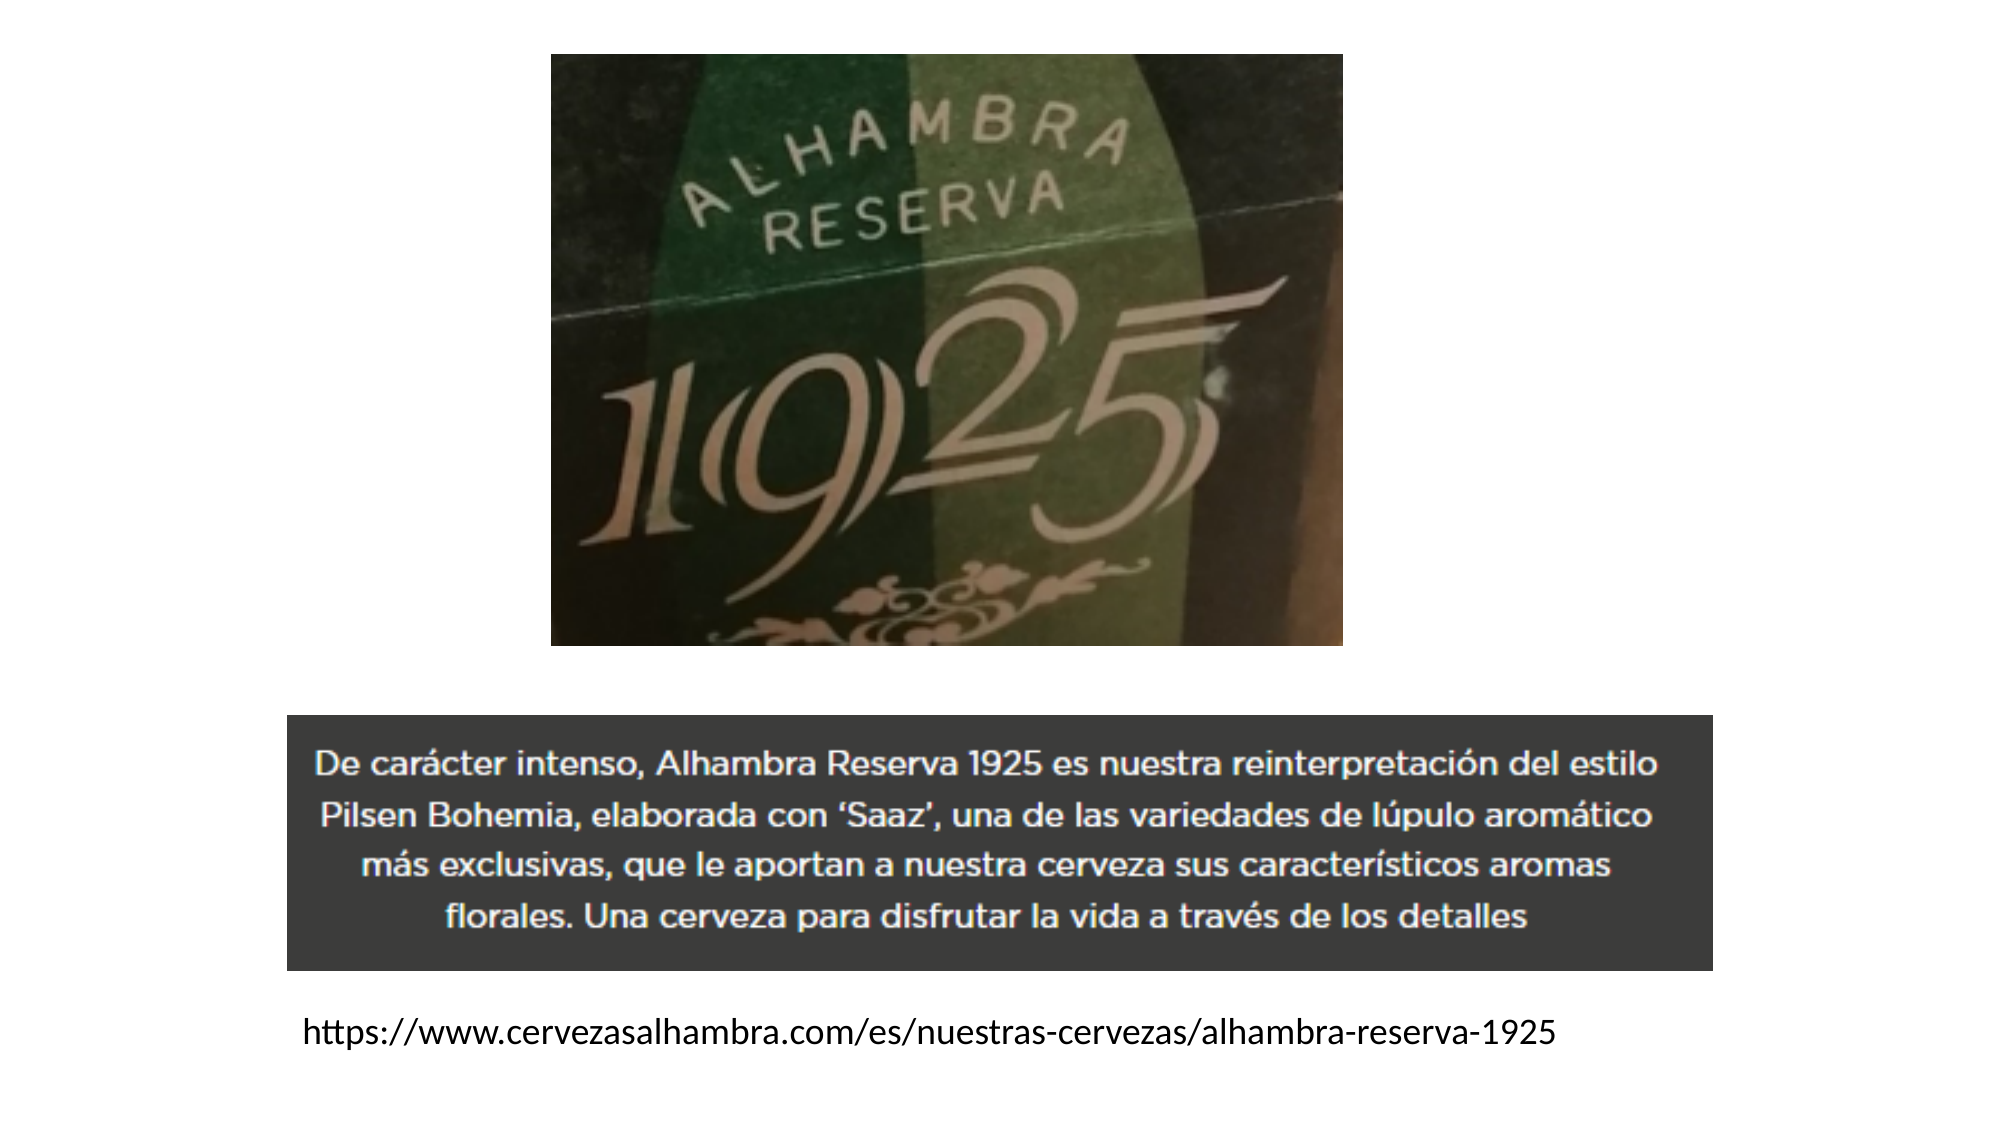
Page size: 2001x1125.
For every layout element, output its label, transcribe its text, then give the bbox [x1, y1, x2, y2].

picture [550, 54, 1343, 646]
picture [287, 715, 1713, 971]
text_box https://www.cervezasalhambra.com/es/nuestras-cervezas/alhambra-reserva-1925 [287, 999, 1713, 1060]
